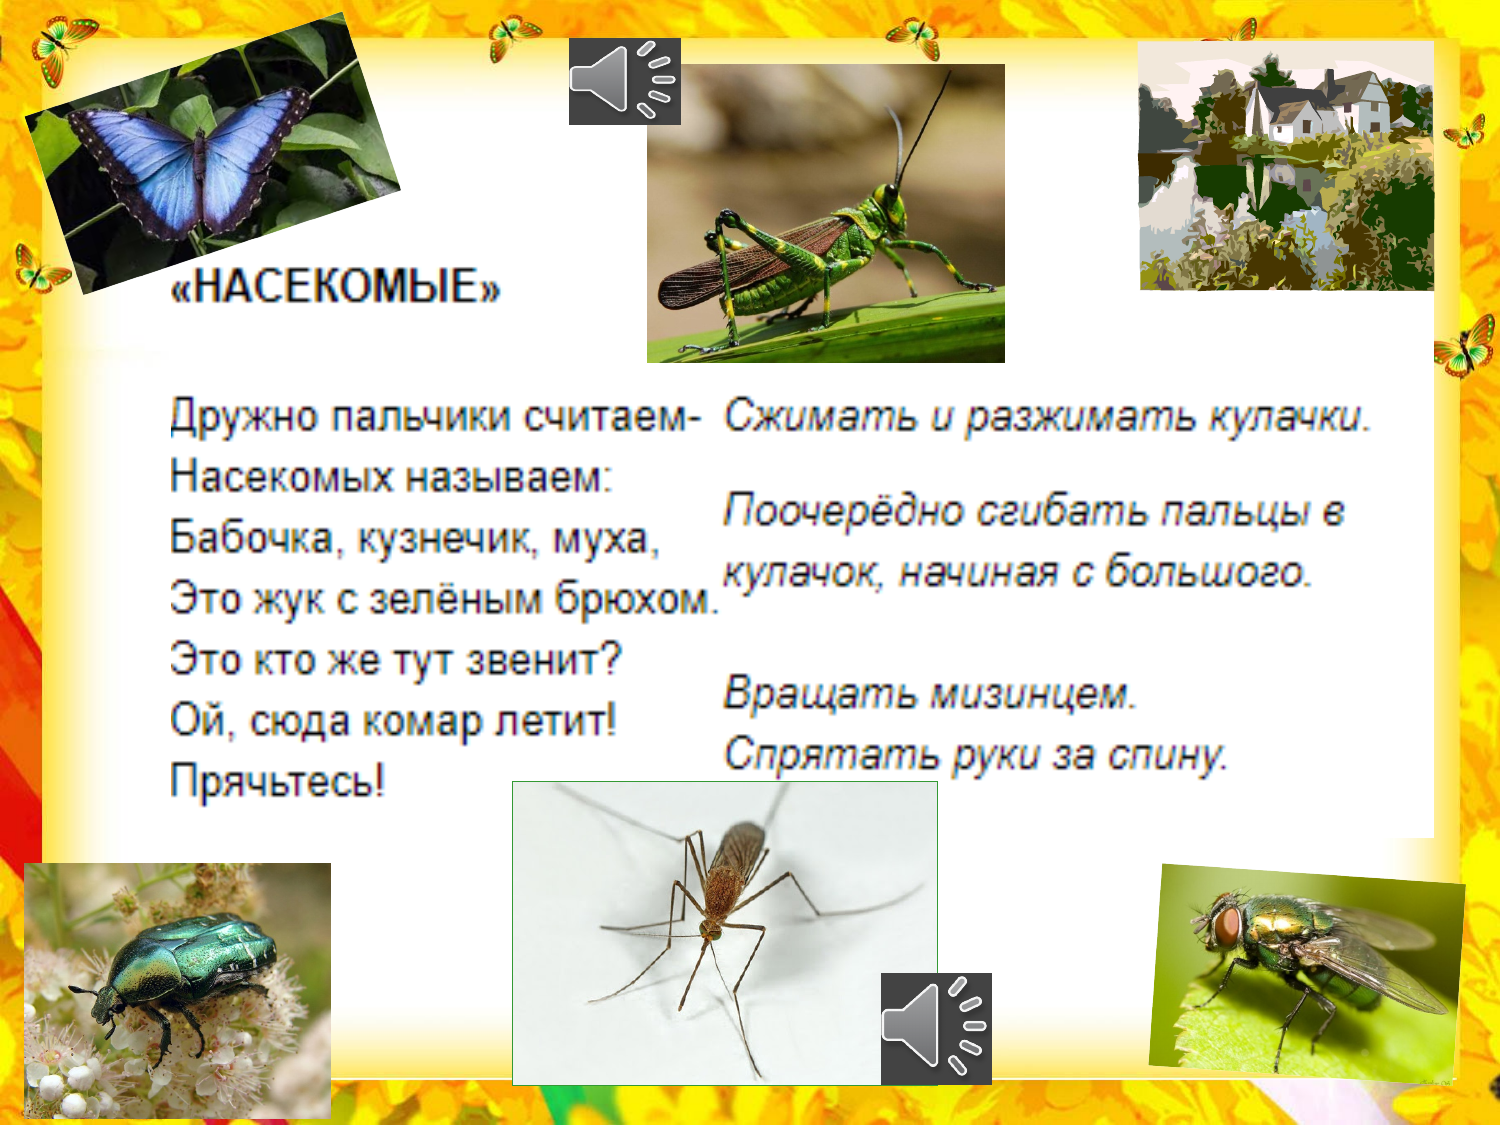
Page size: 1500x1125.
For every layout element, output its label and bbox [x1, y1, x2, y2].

list [171, 249, 1435, 838]
picture [0, 0, 1500, 1125]
